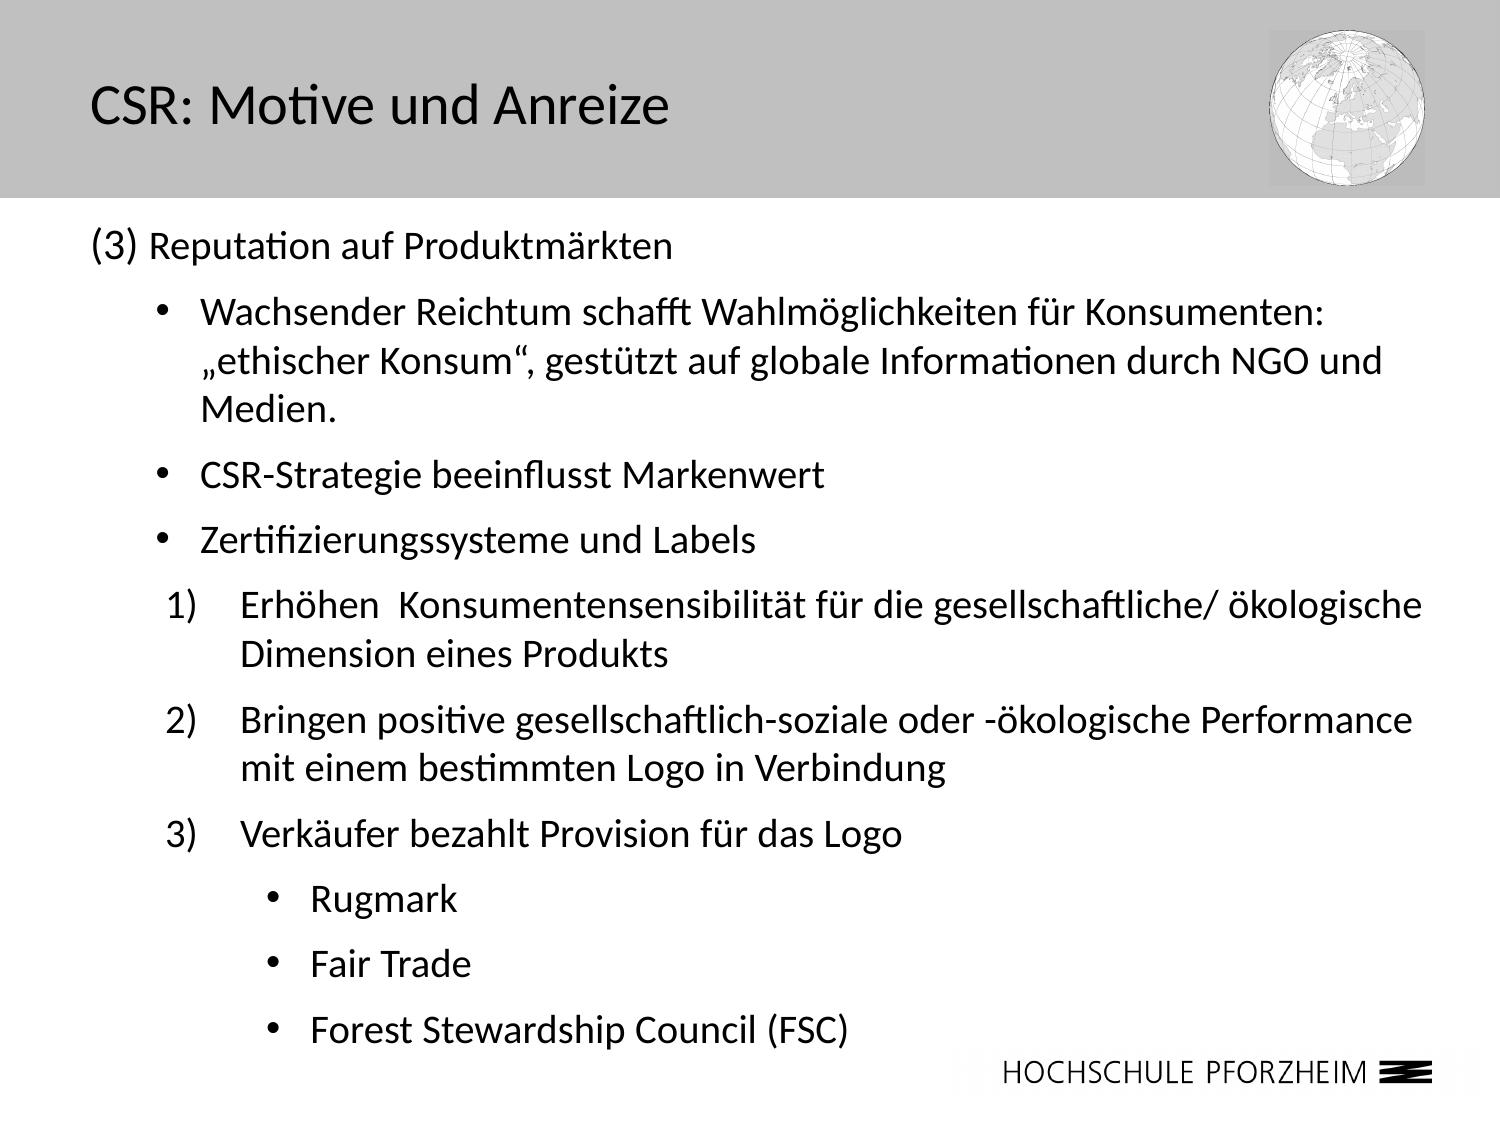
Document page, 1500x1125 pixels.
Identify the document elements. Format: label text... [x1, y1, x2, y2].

picture [950, 1046, 1483, 1098]
title CSR: Motive und Anreize [75, 7, 1425, 195]
list (3) Reputation auf Produktmärkten Wachsender Reichtum schafft Wahlmöglichkeiten für Konsumenten: „ethischer Konsum“, gestützt auf globale Informationen durch NGO und Medien. CSR-Strategie beeinflusst Markenwert Zertifizierungssysteme und Labels Erhöhen Konsumentensensibilität für die gesellschaftliche/ ökologische Dimension eines Produkts Bringen positive gesellschaftlich-soziale oder -ökologische Performance mit einem bestimmten Logo in Verbindung Verkäufer bezahlt Provision für das Logo Rugmark Fair Trade Forest Stewardship Council (FSC) [75, 208, 1459, 1010]
